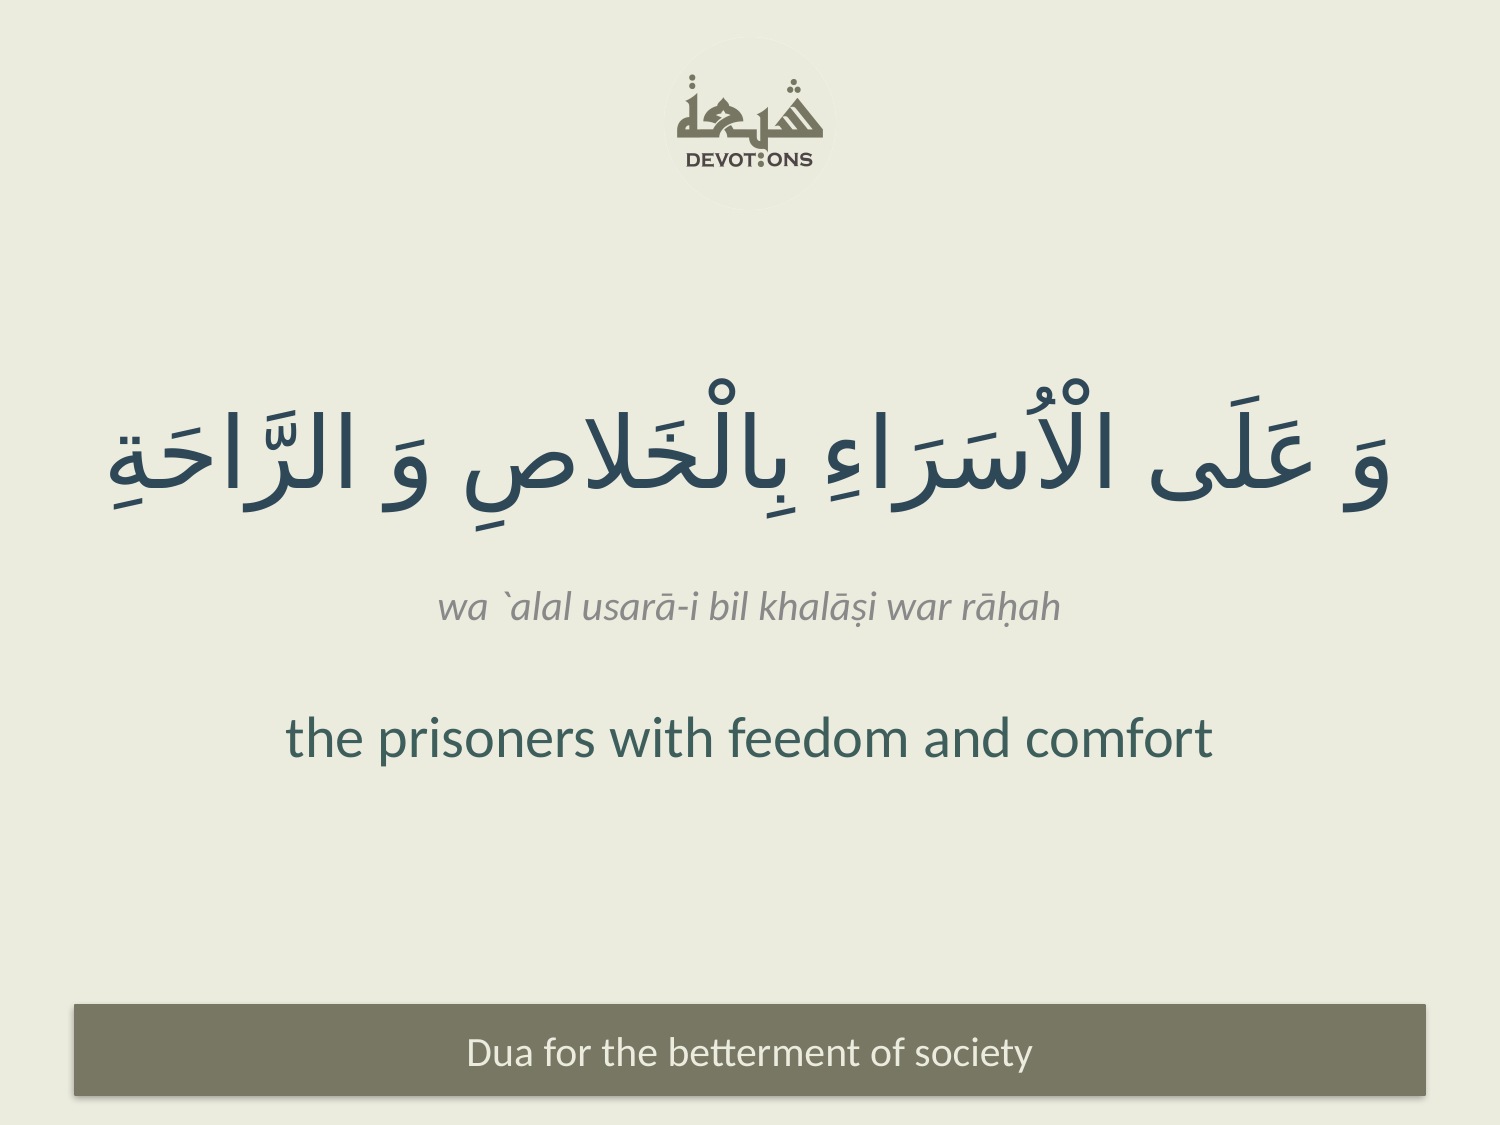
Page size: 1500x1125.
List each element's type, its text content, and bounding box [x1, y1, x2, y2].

text_box Dua for the betterment of society [451, 1017, 1049, 1083]
text_box [74, 1004, 1426, 1096]
picture [656, 29, 844, 218]
text_box وَ عَلَى الْاُسَرَاءِ بِالْخَلاصِ وَ الرَّاحَةِ wa `alal usarā-i bil khalāṣi war rāḥah the prisoners with feedom and comfort [74, 381, 1425, 776]
